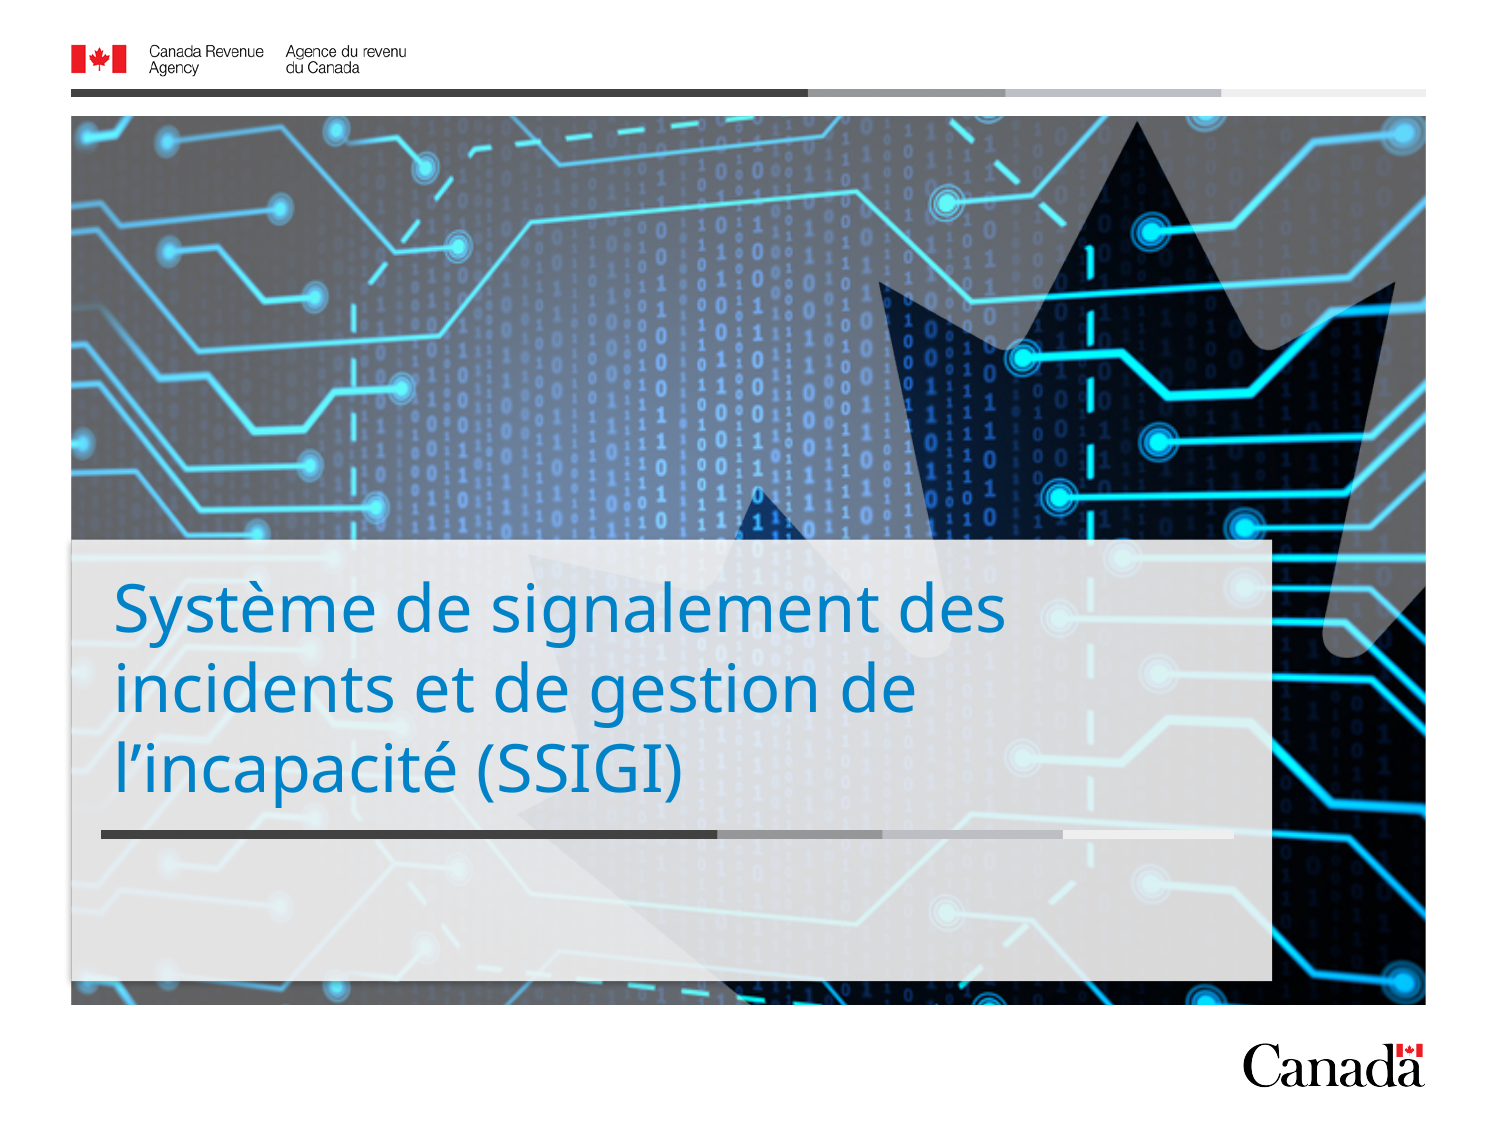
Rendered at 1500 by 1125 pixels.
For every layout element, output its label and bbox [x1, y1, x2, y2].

picture [1412, 997, 1426, 1006]
picture [71, 89, 1426, 97]
picture [1242, 1042, 1426, 1088]
picture [71, 116, 1426, 1006]
picture [1199, 998, 1214, 1006]
picture [71, 40, 425, 77]
